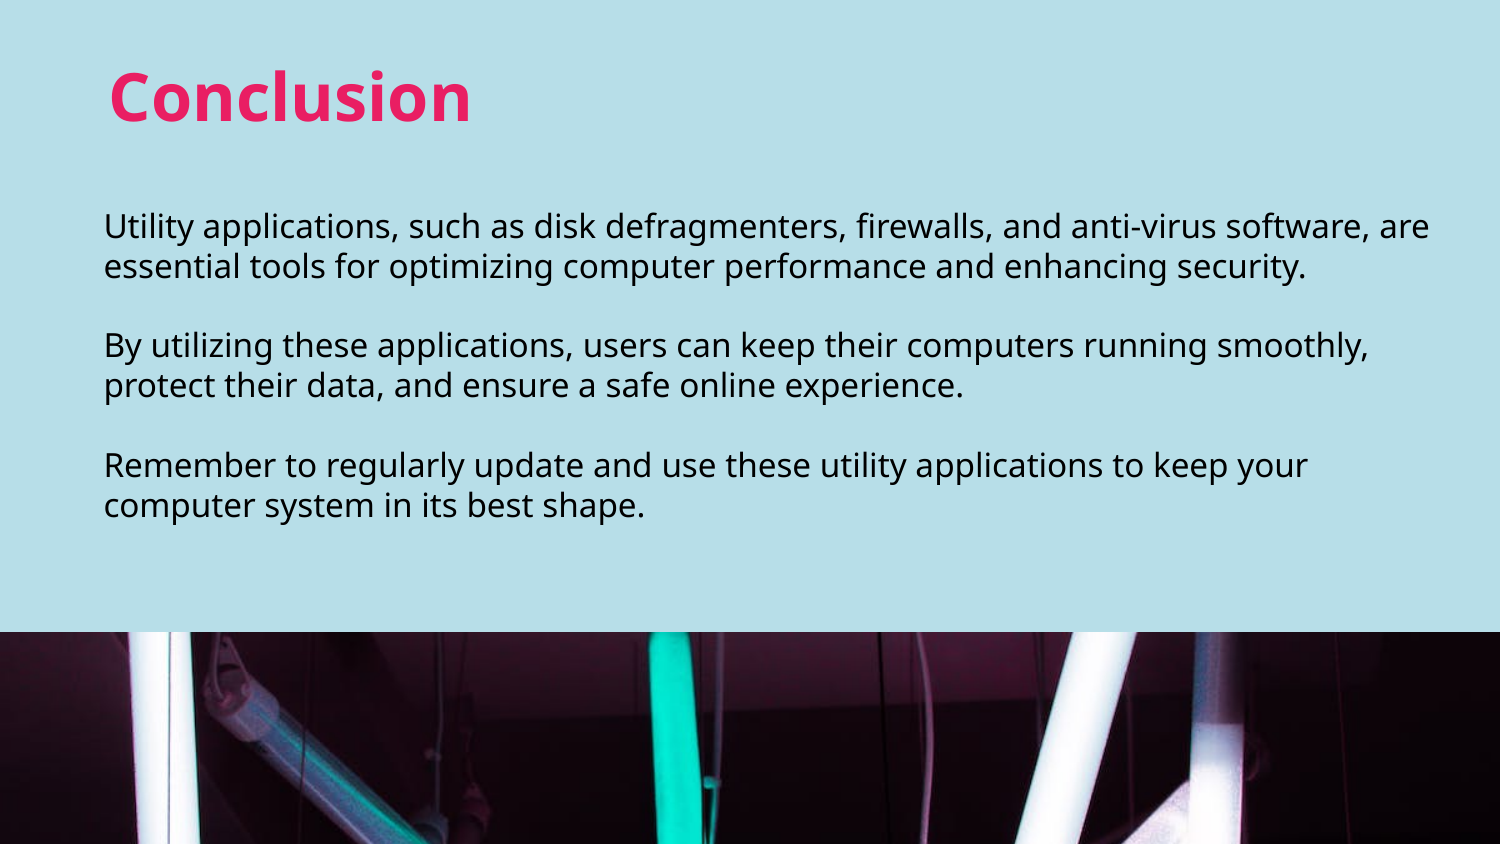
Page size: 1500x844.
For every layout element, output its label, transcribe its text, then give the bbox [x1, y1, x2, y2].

text_box Utility applications, such as disk defragmenters, firewalls, and anti-virus software, are essential tools for optimizing computer performance and enhancing security. By utilizing these applications, users can keep their computers running smoothly, protect their data, and ensure a safe online experience. Remember to regularly update and use these utility applications to keep your computer system in its best shape. [88, 197, 1448, 532]
text_box Conclusion [93, 46, 1454, 142]
picture [0, 632, 1500, 844]
